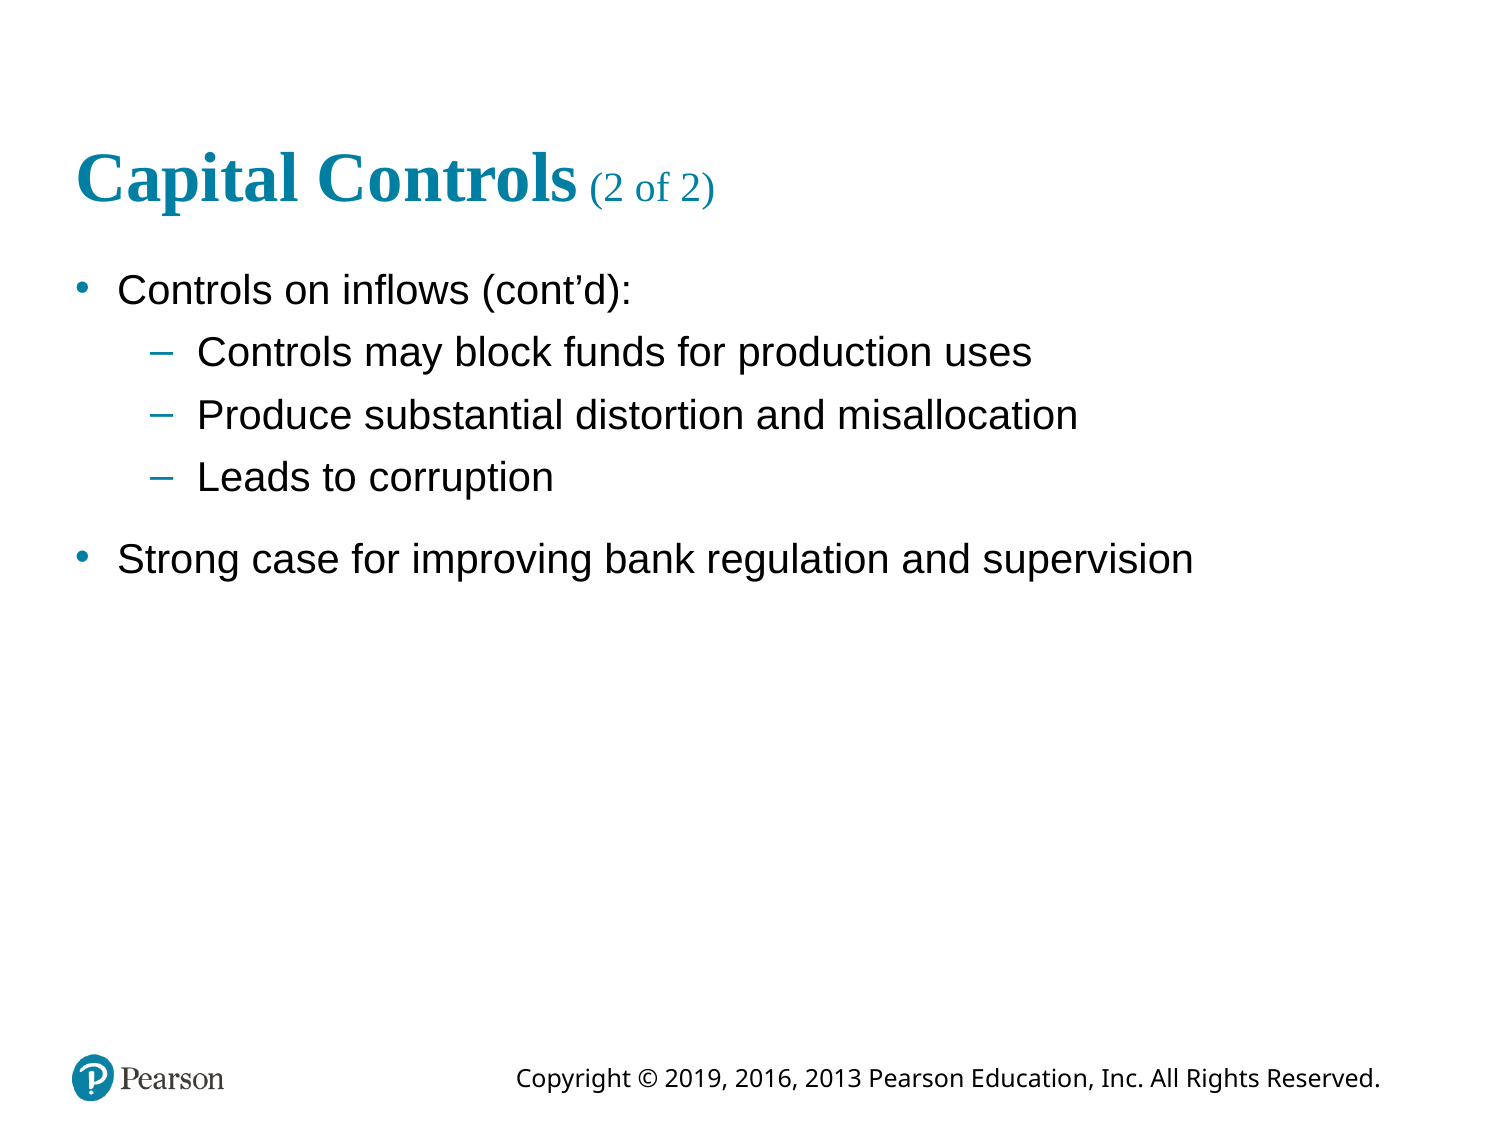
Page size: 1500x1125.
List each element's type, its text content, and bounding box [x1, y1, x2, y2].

picture [72, 1054, 89, 1072]
list Controls on inflows (cont’d): Controls may block funds for production uses Produce substantial distortion and misallocation Leads to corruption Strong case for improving bank regulation and supervision [75, 262, 1425, 1005]
title Capital Controls (2 of 2) [75, 35, 1425, 216]
picture [99, 1054, 224, 1101]
picture [81, 1064, 107, 1089]
picture [72, 1087, 83, 1101]
